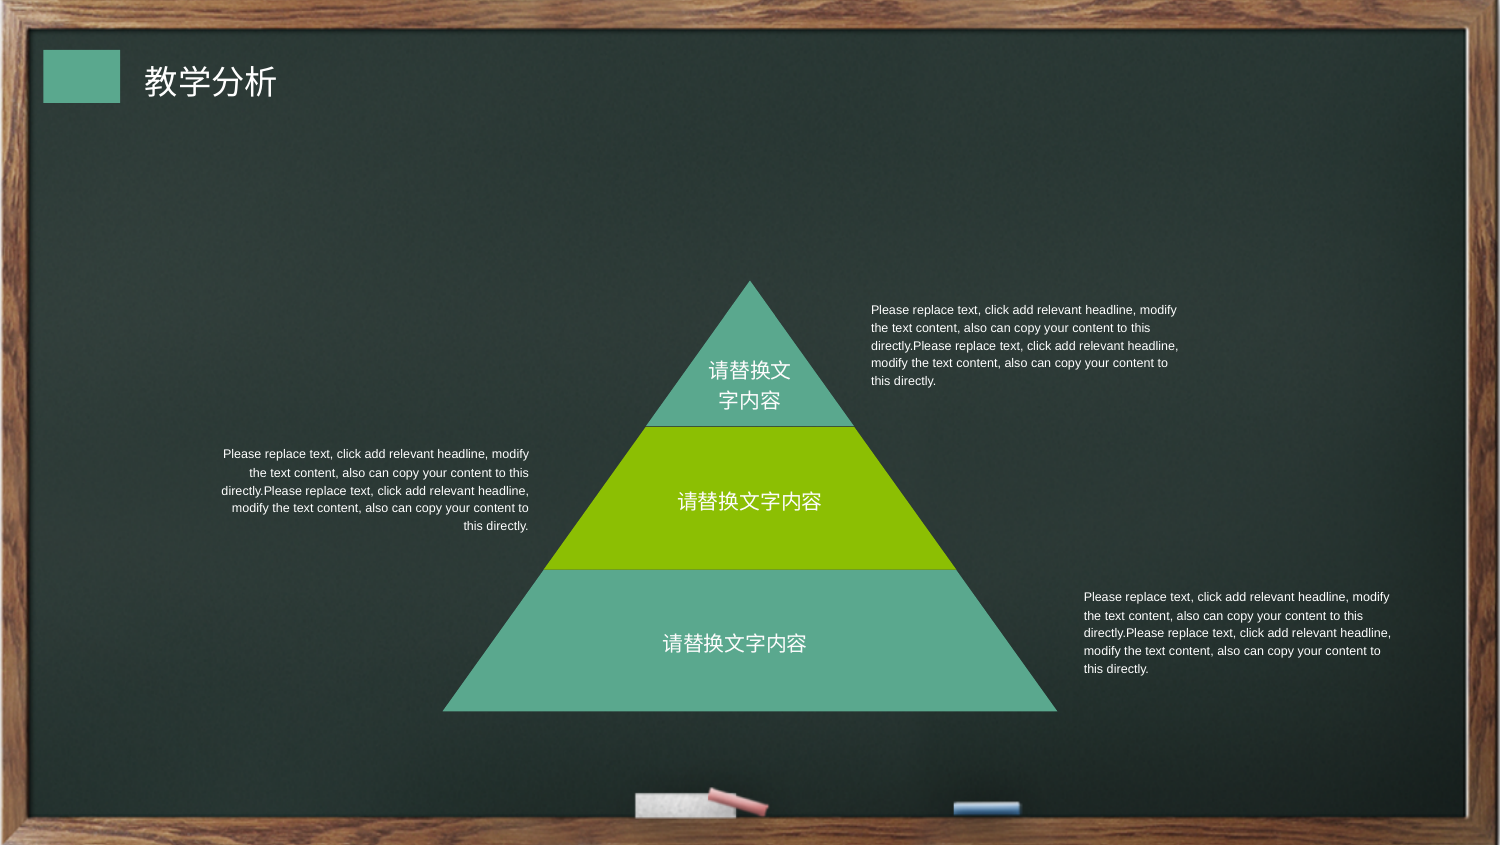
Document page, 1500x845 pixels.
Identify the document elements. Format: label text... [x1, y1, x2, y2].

picture [0, 0, 1500, 845]
text_box 请替换文字内容 [700, 352, 800, 413]
text_box [543, 434, 640, 570]
list 请替换文字内容 [640, 403, 830, 844]
text_box [830, 570, 1058, 712]
text_box [442, 570, 640, 712]
text_box Please replace text, click add relevant headline, modify the text content, also can copy your content to this directly.Please replace text, click add relevant headline, modify the text content, also can copy your content to this directly. [870, 298, 1190, 389]
text_box [830, 426, 957, 570]
text_box 请替换文字内容 [669, 483, 830, 514]
text_box Please replace text, click add relevant headline, modify the text content, also can copy your content to this directly.Please replace text, click add relevant headline, modify the text content, also can copy your content to this directly. [212, 443, 529, 534]
text_box Please replace text, click add relevant headline, modify the text content, also can copy your content to this directly.Please replace text, click add relevant headline, modify the text content, also can copy your content to this directly. [1083, 586, 1402, 677]
text_box [662, 280, 854, 427]
